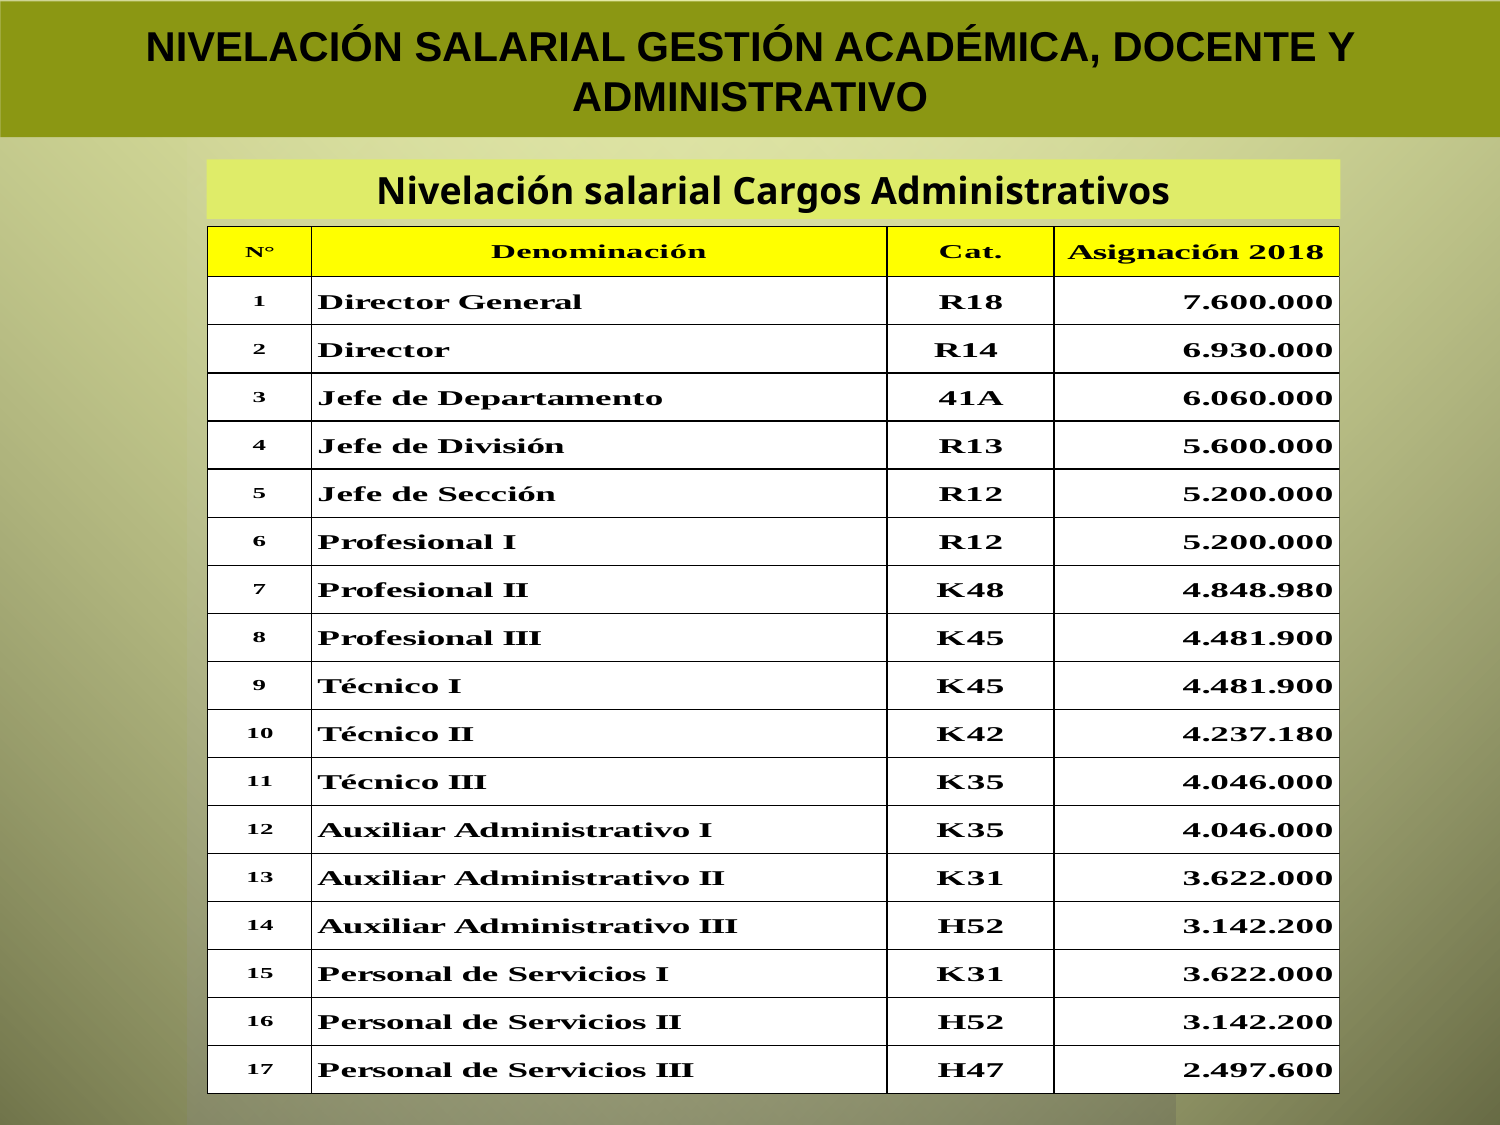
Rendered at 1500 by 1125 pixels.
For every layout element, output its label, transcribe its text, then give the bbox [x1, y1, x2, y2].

text_box NIVELACIÓN SALARIAL GESTIÓN ACADÉMICA, DOCENTE Y ADMINISTRATIVO [0, 1, 1500, 138]
text_box Nivelación salarial Cargos Administrativos [206, 159, 1341, 219]
picture [206, 225, 1341, 1095]
